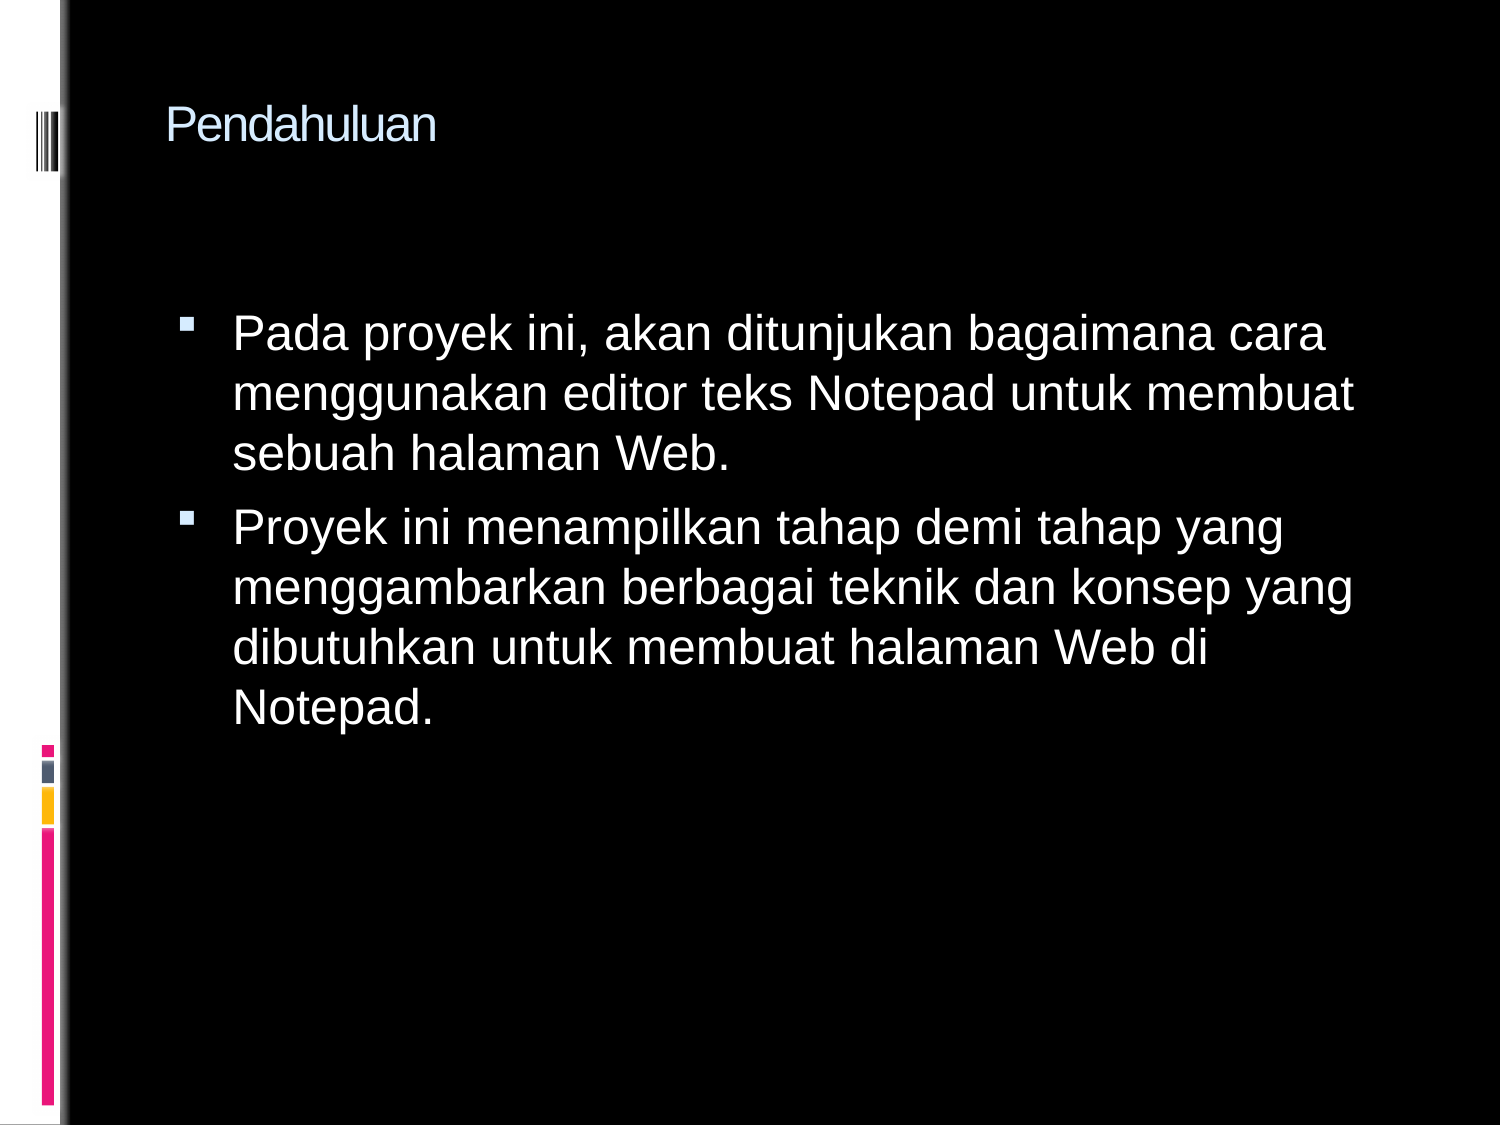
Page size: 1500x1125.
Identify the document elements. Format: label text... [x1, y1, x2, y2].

list Pada proyek ini, akan ditunjukan bagaimana cara menggunakan editor teks Notepad untuk membuat sebuah halaman Web. Proyek ini menampilkan tahap demi tahap yang menggambarkan berbagai teknik dan konsep yang dibutuhkan untuk membuat halaman Web di Notepad. [150, 292, 1425, 1043]
title Pendahuluan [150, 83, 1425, 234]
